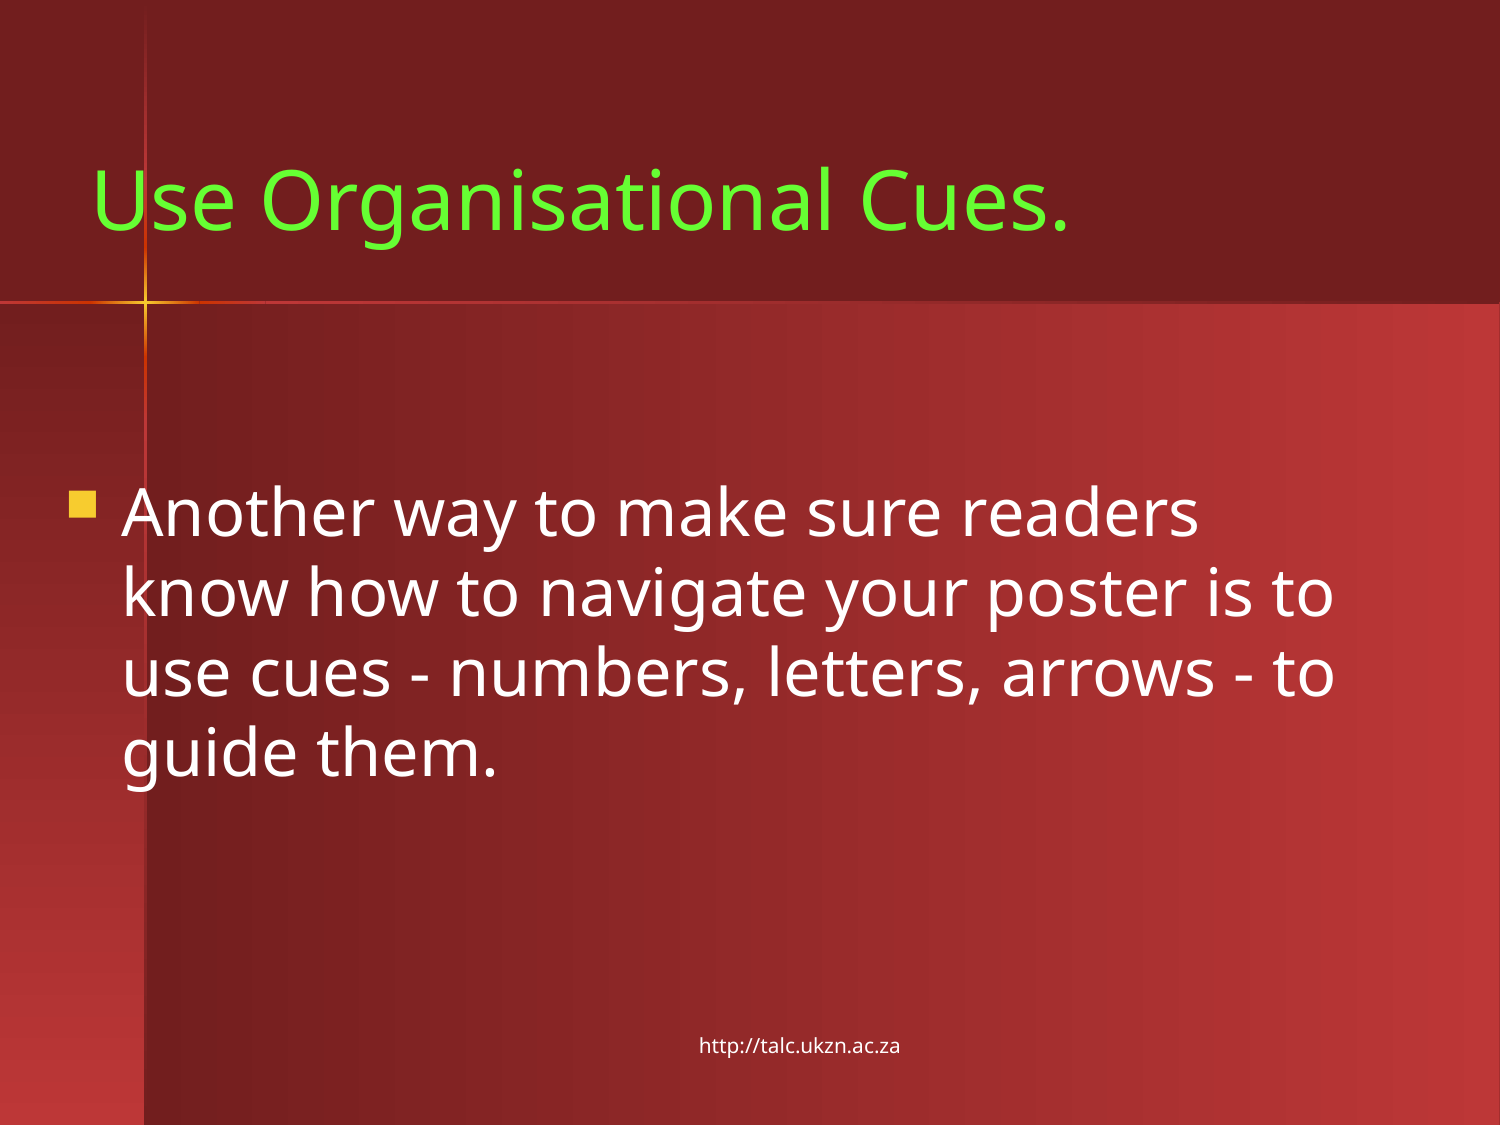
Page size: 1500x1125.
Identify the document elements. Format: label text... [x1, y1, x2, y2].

list Another way to make sure readers know how to navigate your poster is to use cues - numbers, letters, arrows - to guide them. [49, 462, 1401, 801]
title Use Organisational Cues. [74, 49, 1426, 338]
footer http://talc.ukzn.ac.za [562, 1024, 1038, 1101]
